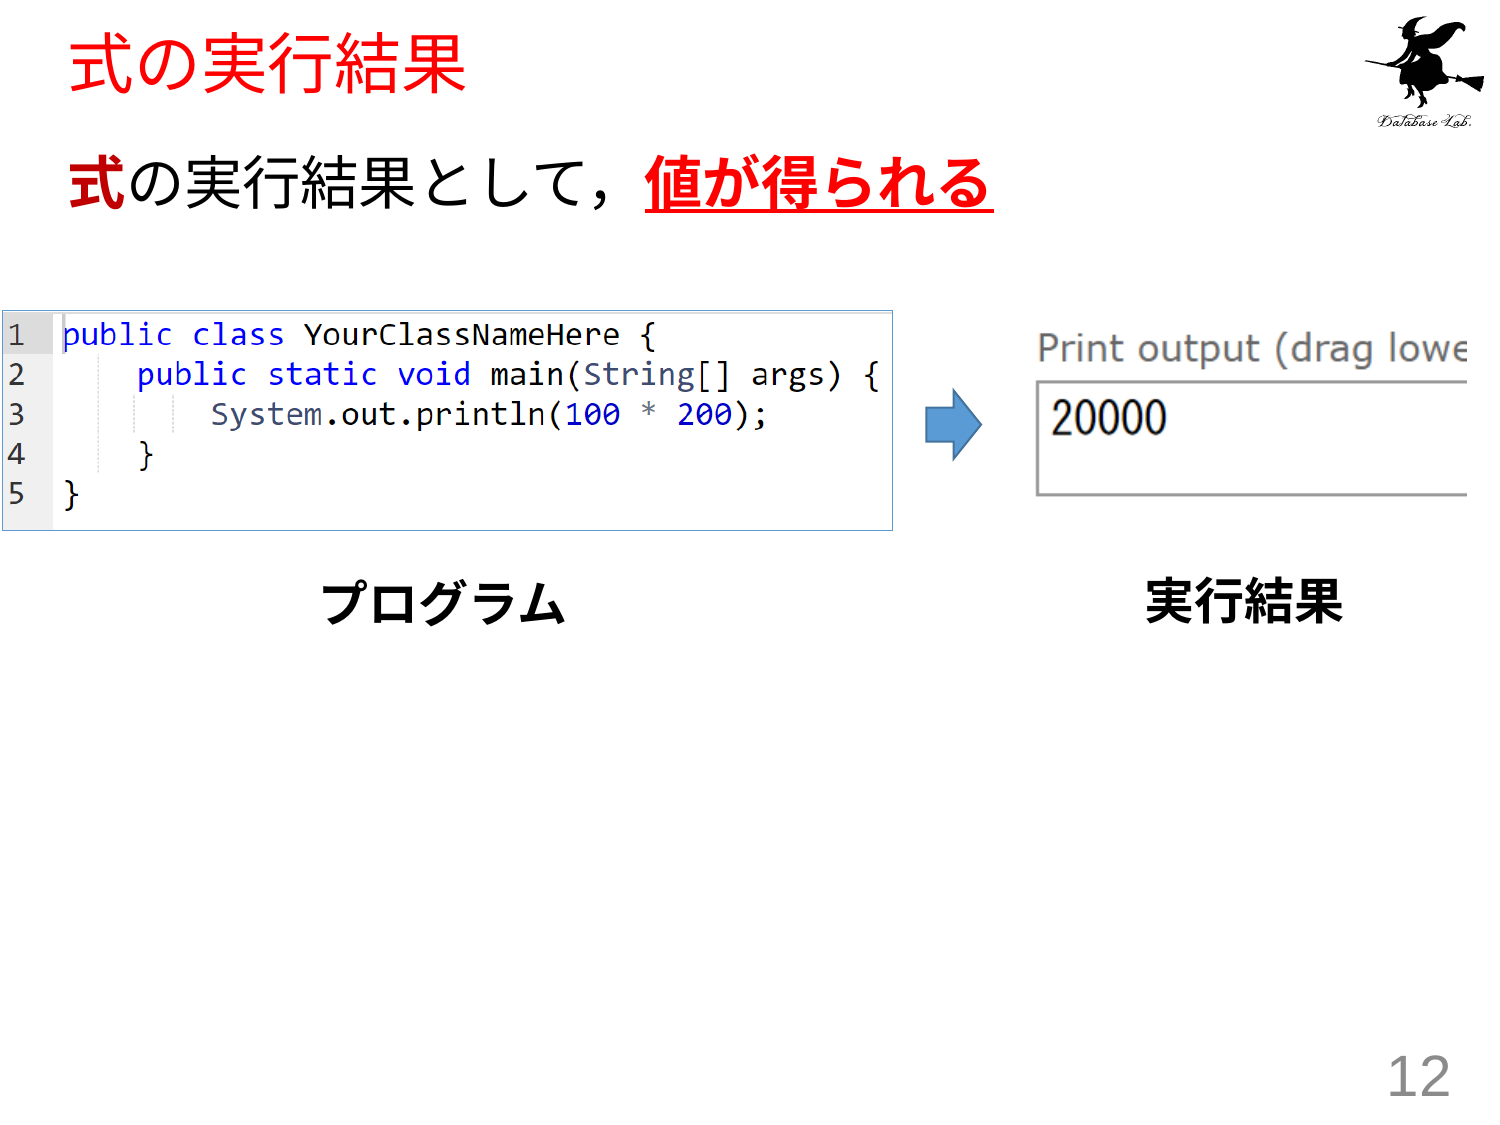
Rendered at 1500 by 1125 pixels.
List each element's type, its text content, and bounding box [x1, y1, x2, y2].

slide_number 12 [1129, 1042, 1467, 1103]
text_box [925, 387, 983, 462]
picture [2, 310, 893, 531]
text_box 実行結果 [1129, 562, 1362, 639]
picture [1362, 14, 1486, 130]
title 式の実行結果 [52, 28, 1441, 106]
list 式の実行結果として，値が得られる [52, 138, 1377, 1014]
picture [1005, 310, 1467, 539]
text_box プログラム [303, 564, 484, 624]
